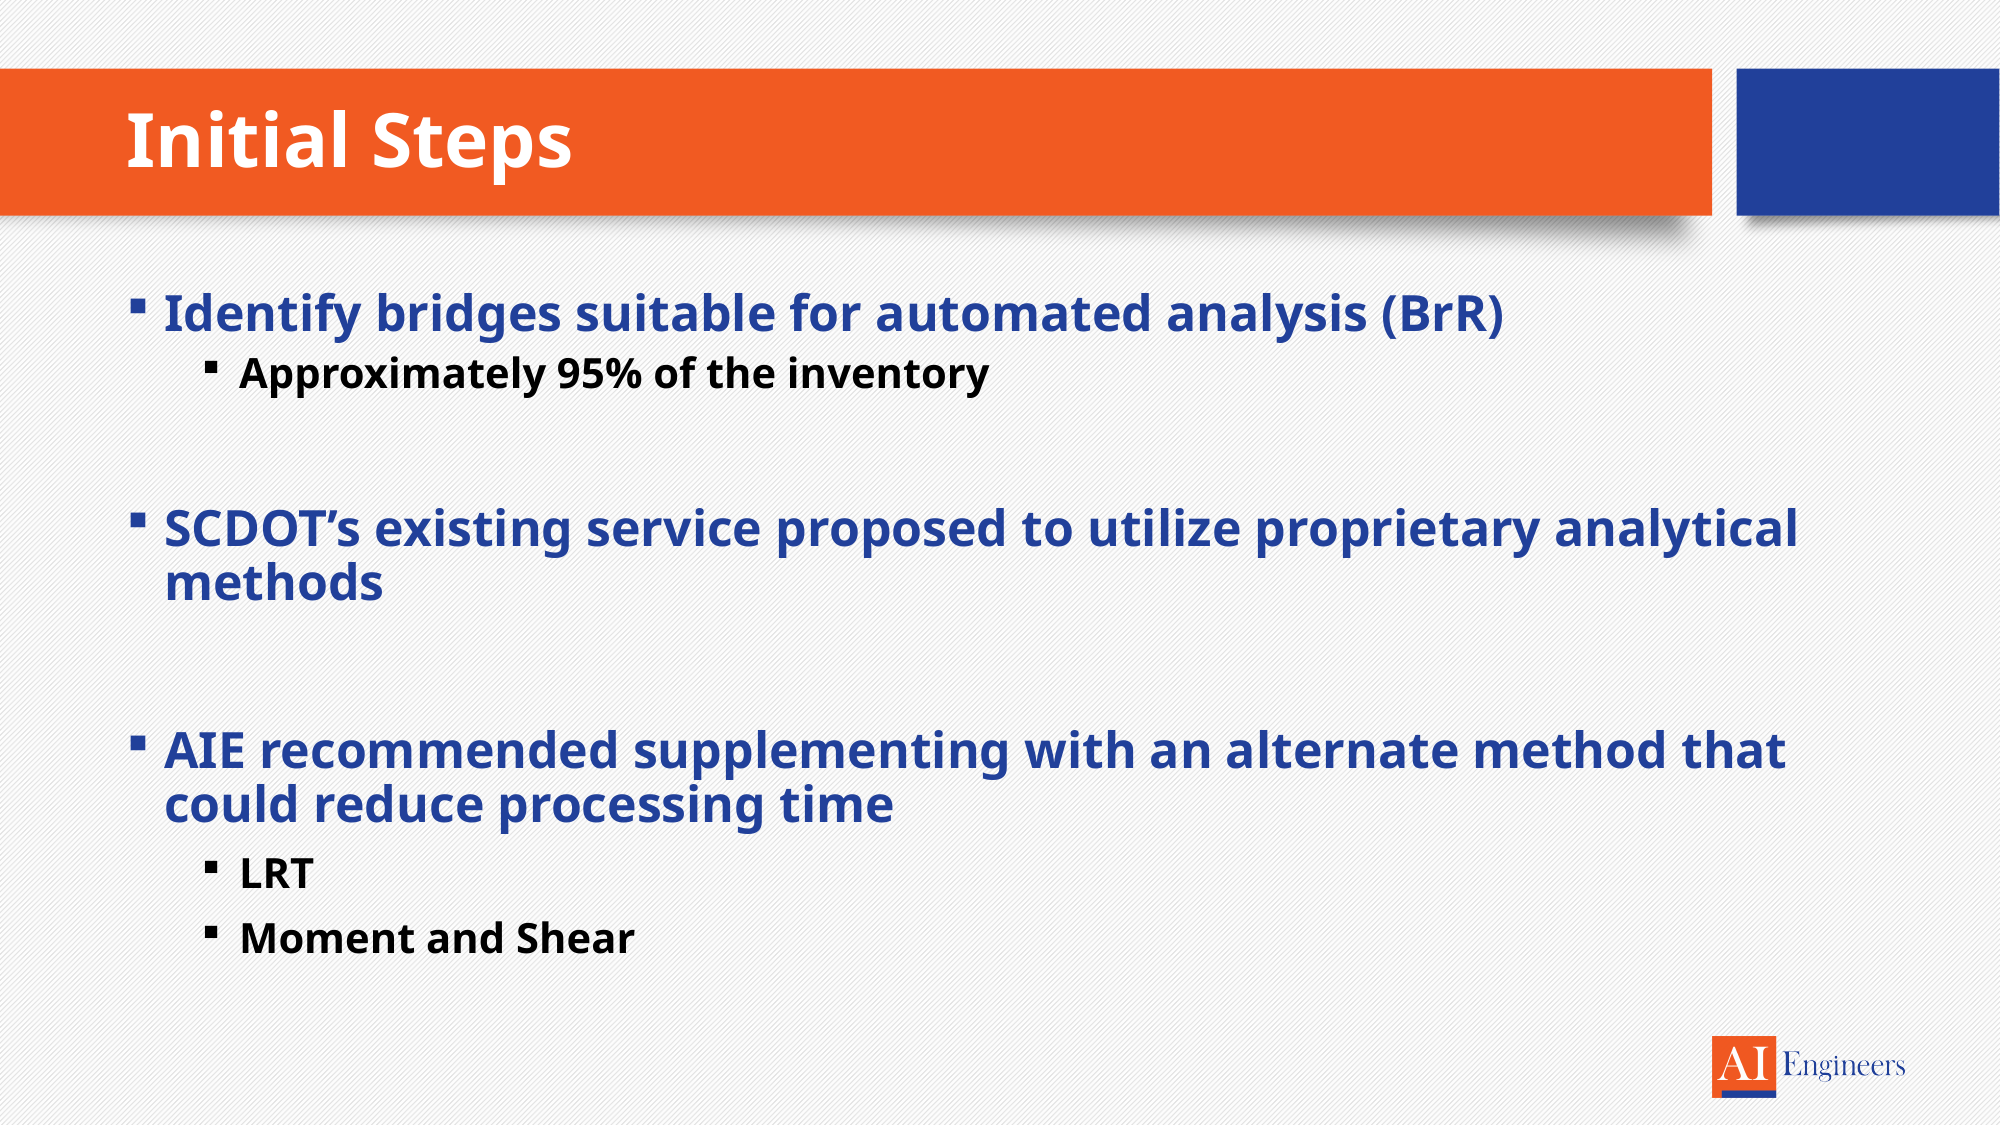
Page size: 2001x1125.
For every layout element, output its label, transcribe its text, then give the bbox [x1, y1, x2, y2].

picture [1736, 216, 2000, 239]
list Identify bridges suitable for automated analysis (BrR) Approximately 95% of the inventory SCDOT’s existing service proposed to utilize proprietary analytical methods AIE recommended supplementing with an alternate method that could reduce processing time LRT Moment and Shear [111, 280, 1953, 974]
title Initial Steps [111, 92, 1689, 196]
picture [0, 216, 1713, 268]
picture [1712, 1036, 1905, 1098]
